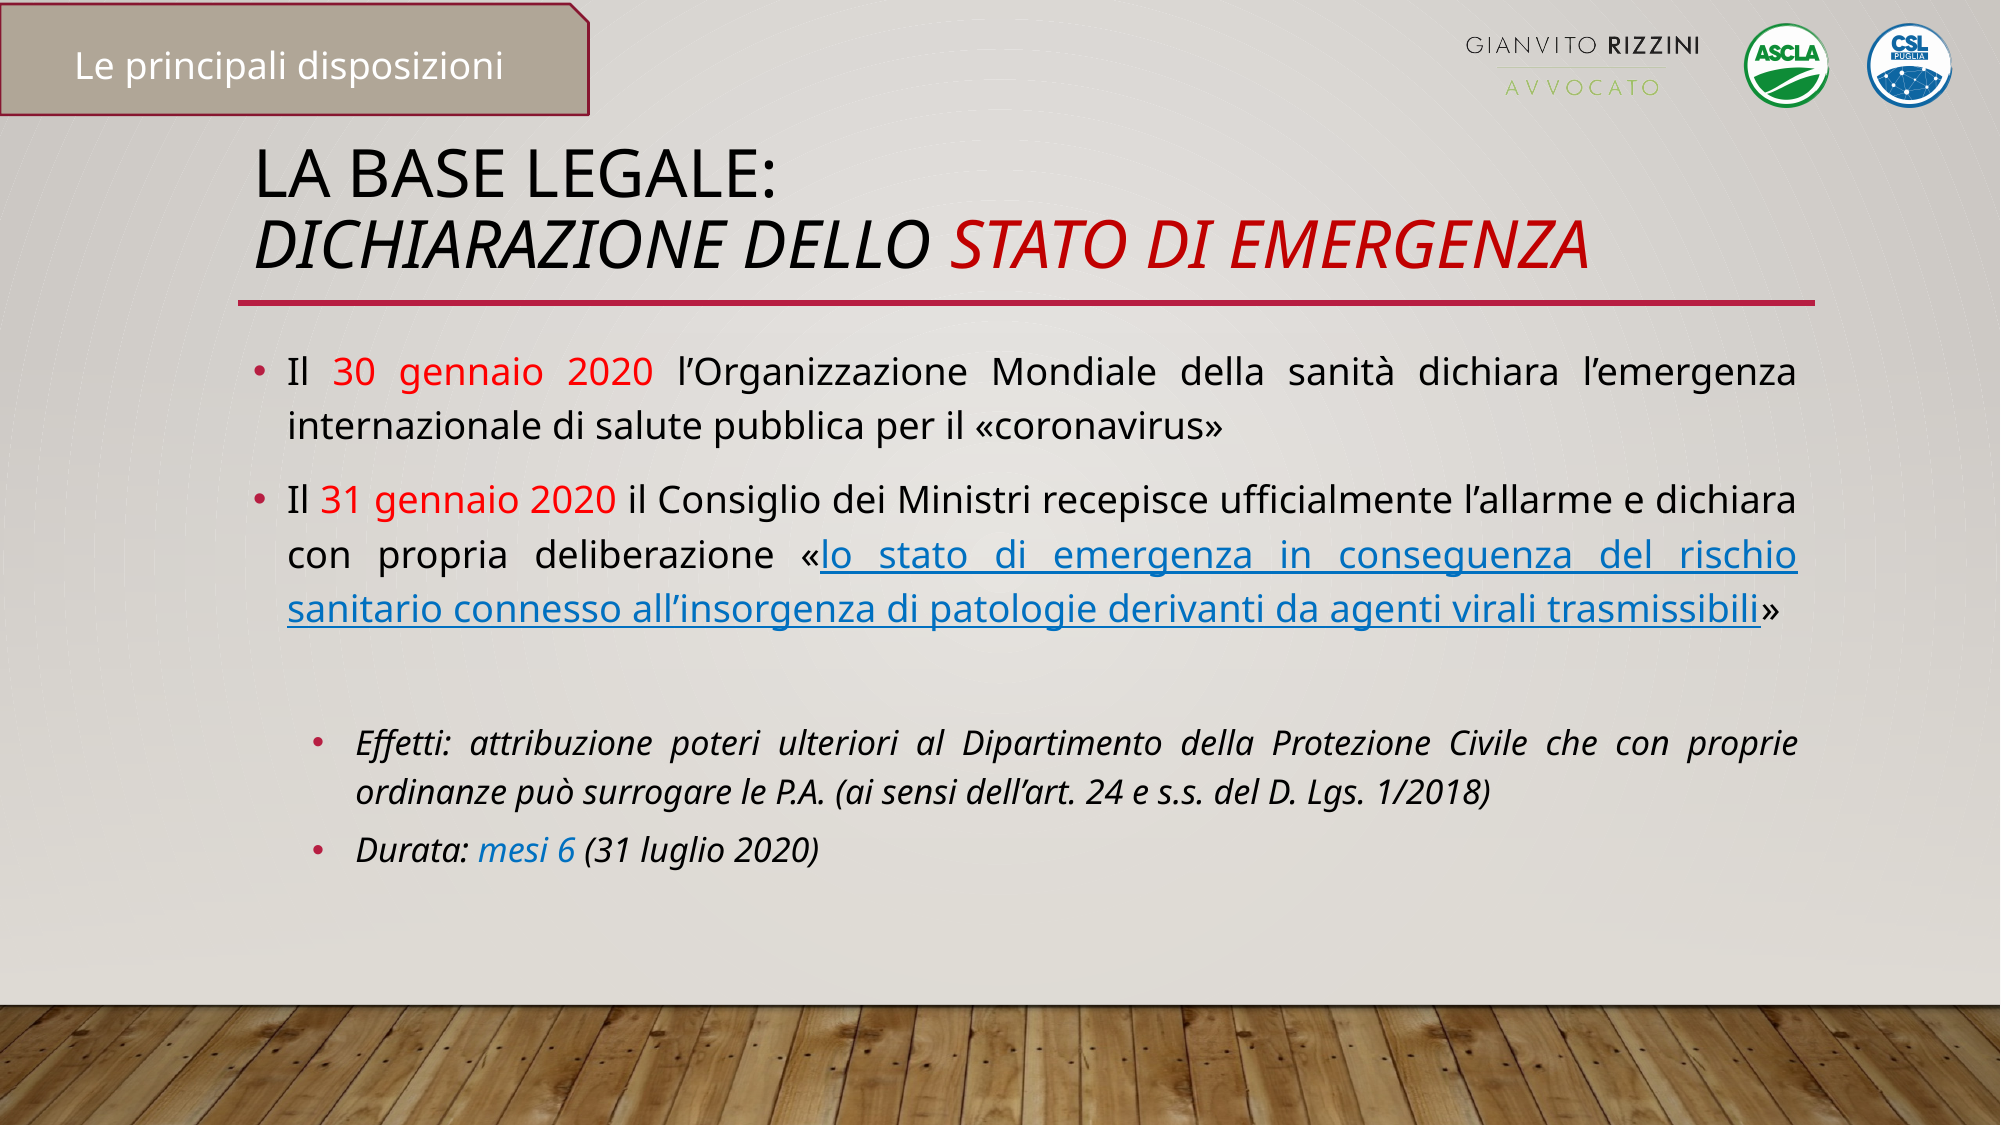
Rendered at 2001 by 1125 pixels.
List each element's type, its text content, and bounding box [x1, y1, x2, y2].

picture [1742, 22, 1830, 110]
picture [0, 1005, 2000, 1125]
picture [1865, 22, 1953, 110]
picture [1459, 30, 1707, 102]
title La base legale: dichiarazione dello stato di emergenza [238, 131, 1814, 305]
text_box Le principali disposizioni [0, 2, 590, 117]
list Il 30 gennaio 2020 l’Organizzazione Mondiale della sanità dichiara l’emergenza internazionale di salute pubblica per il «coronavirus» Il 31 gennaio 2020 il Consiglio dei Ministri recepisce ufficialmente l’allarme e dichiara con propria deliberazione «lo stato di emergenza in conseguenza del rischio sanitario connesso all’insorgenza di patologie derivanti da agenti virali trasmissibili» Effetti: attribuzione poteri ulteriori al Dipartimento della Protezione Civile che con proprie ordinanze può surrogare le P.A. (ai sensi dell’art. 24 e s.s. del D. Lgs. 1/2018) Durata: mesi 6 (31 luglio 2020) [238, 330, 1814, 897]
